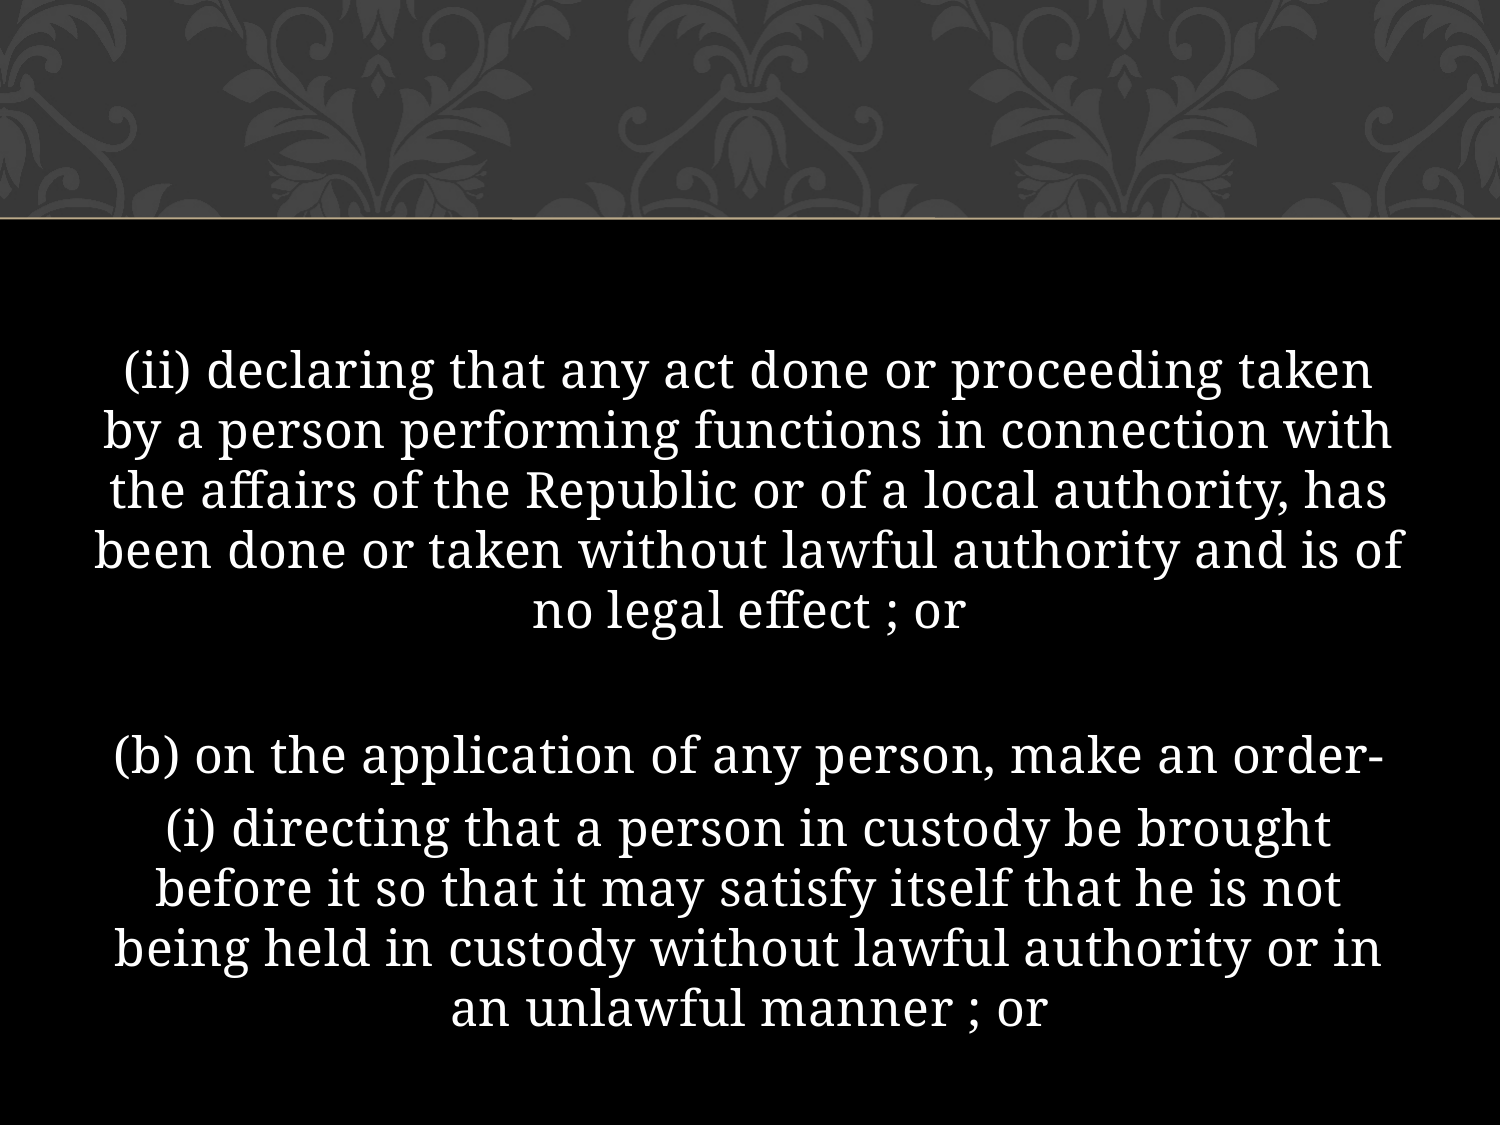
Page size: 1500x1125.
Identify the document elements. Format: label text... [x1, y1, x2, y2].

list (ii) declaring that any act done or proceeding taken by a person performing functions in connection with the affairs of the Republic or of a local authority, has been done or taken without lawful authority and is of no legal effect ; or (b) on the application of any person, make an order- (i) directing that a person in custody be brought before it so that it may satisfy itself that he is not being held in custody without lawful authority or in an unlawful manner ; or [75, 331, 1425, 1000]
